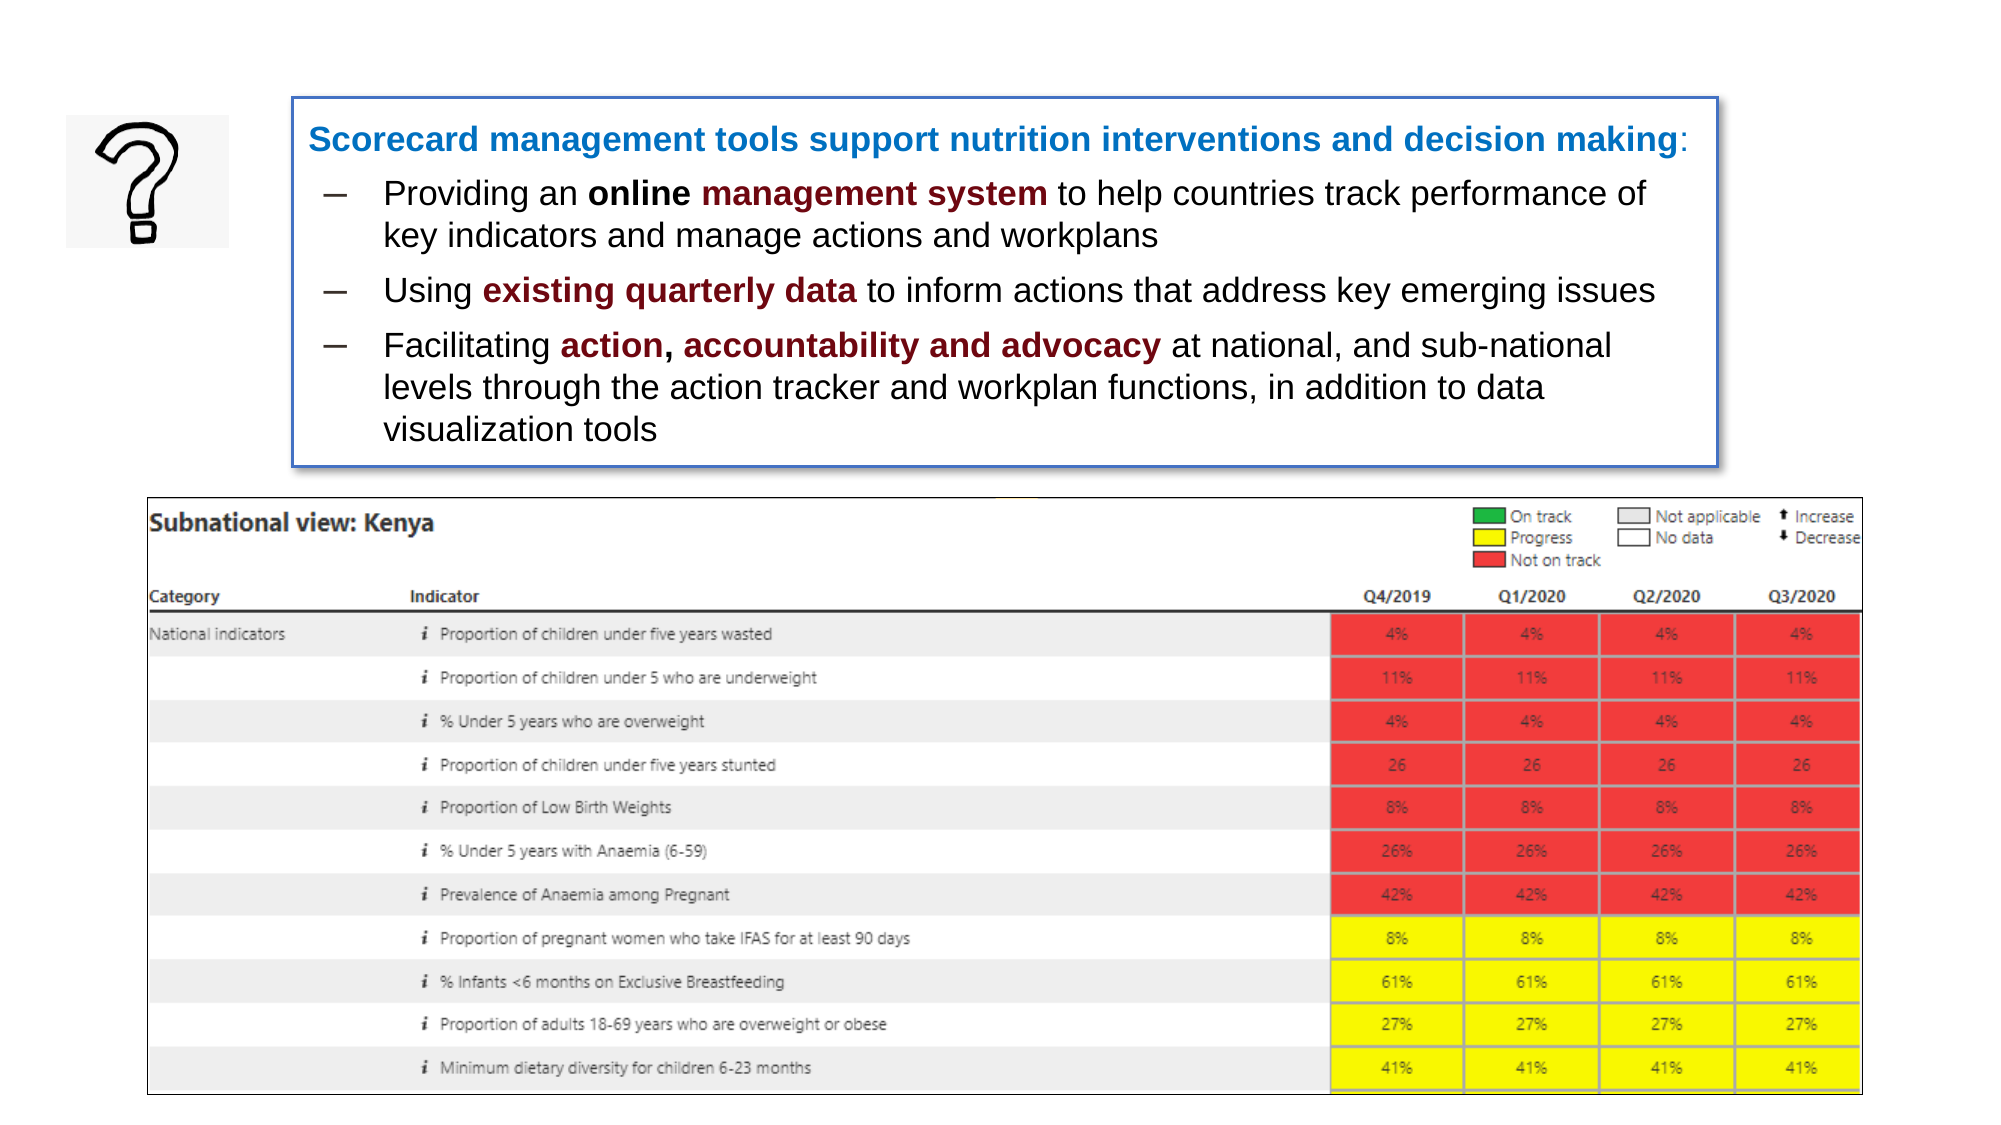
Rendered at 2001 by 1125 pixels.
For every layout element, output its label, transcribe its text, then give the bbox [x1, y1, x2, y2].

text_box [292, 97, 1718, 467]
text_box Scorecard management tools support nutrition interventions and decision making: Providing an online management system to help countries track performance of key indicators and manage actions and workplans Using existing quarterly data to inform actions that address key emerging issues Facilitating action, accountability and advocacy at national, and sub-national levels through the action tracker and workplan functions, in addition to data visualization tools [308, 115, 1692, 449]
picture [56, 115, 229, 248]
picture [147, 497, 1863, 1095]
